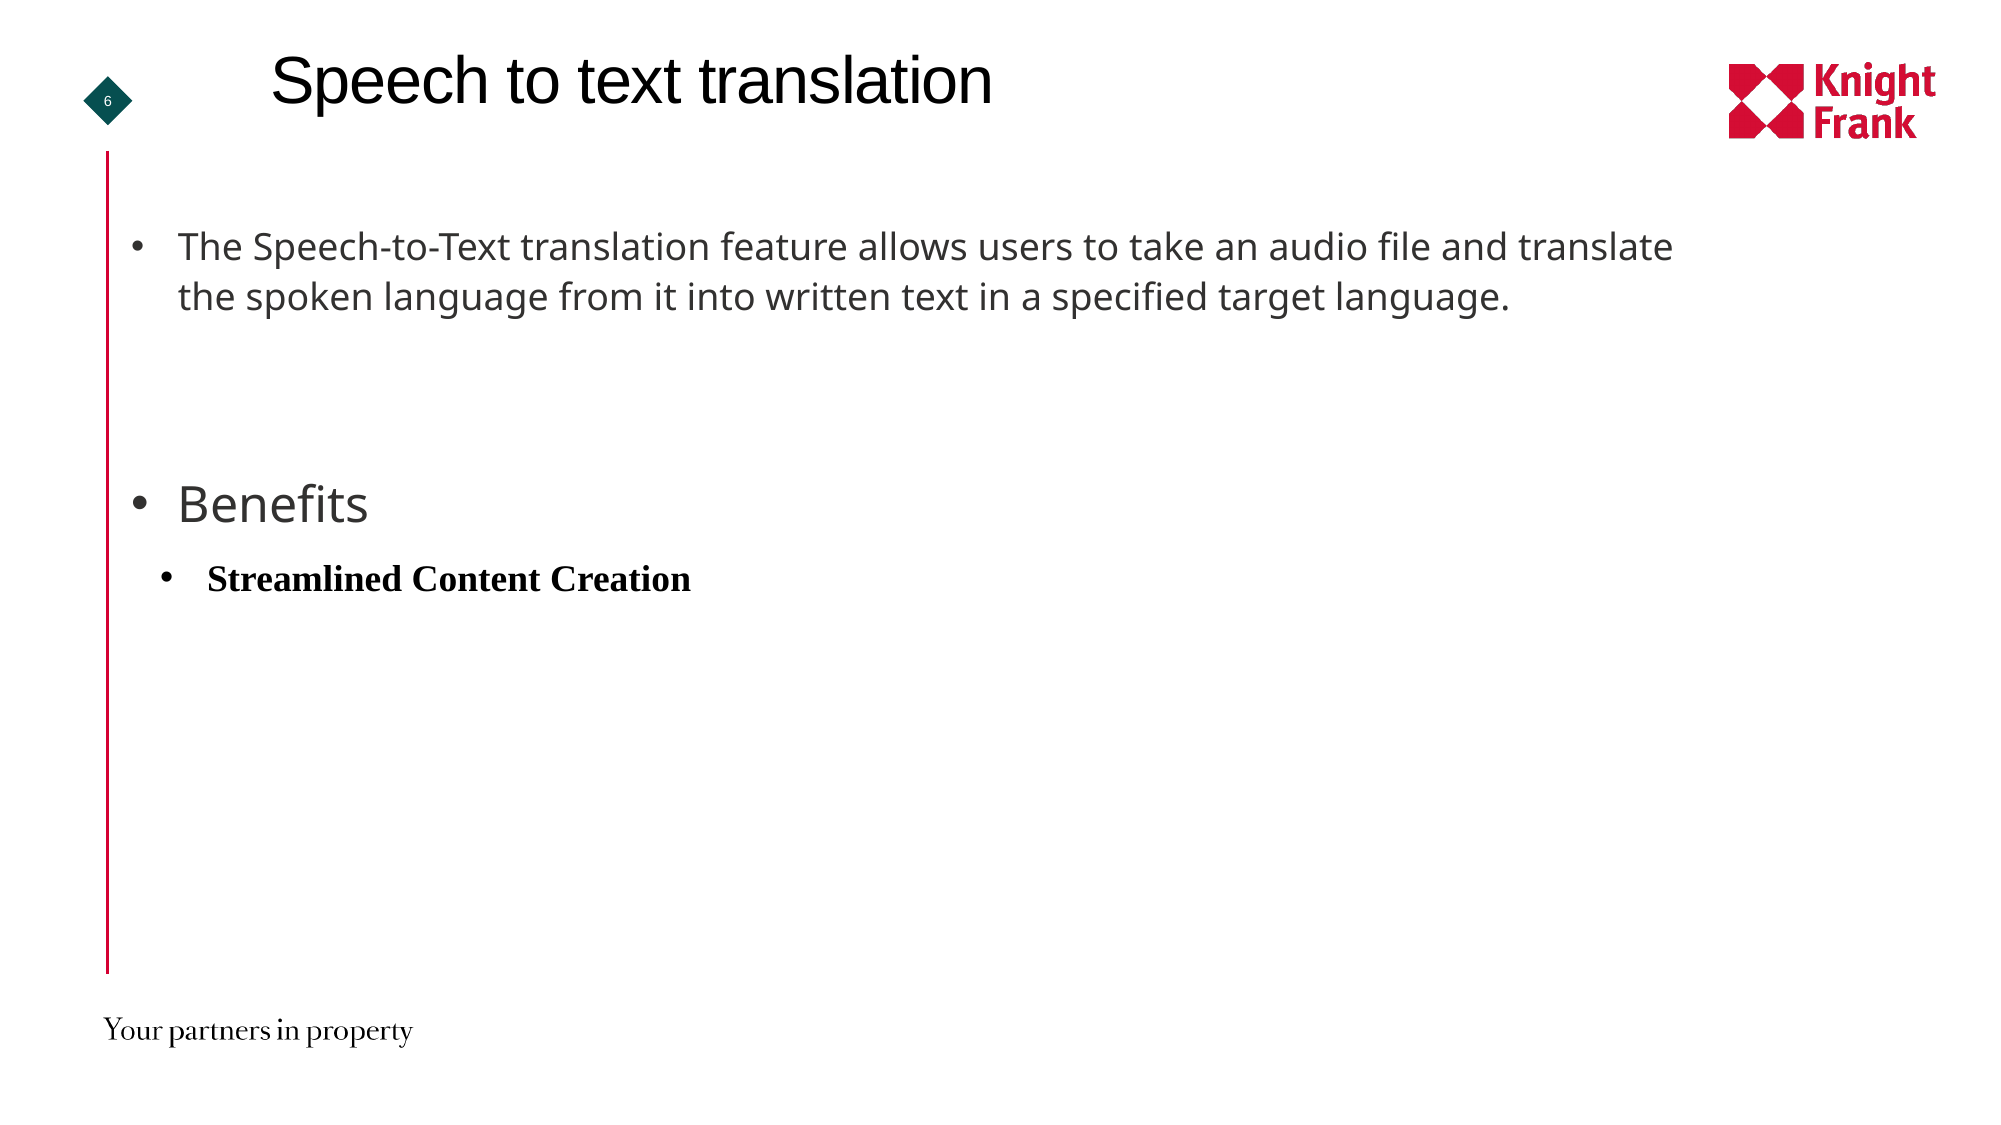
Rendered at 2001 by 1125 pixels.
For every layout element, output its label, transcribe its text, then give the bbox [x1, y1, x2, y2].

text_box [1051, 150, 1927, 1060]
picture [1729, 62, 1936, 139]
list The Speech-to-Text translation feature allows users to take an audio file and translate the spoken language from it into written text in a specified target language. Benefits Streamlined Content Creation [131, 91, 1715, 1017]
title Speech to text translation [270, 45, 1616, 91]
